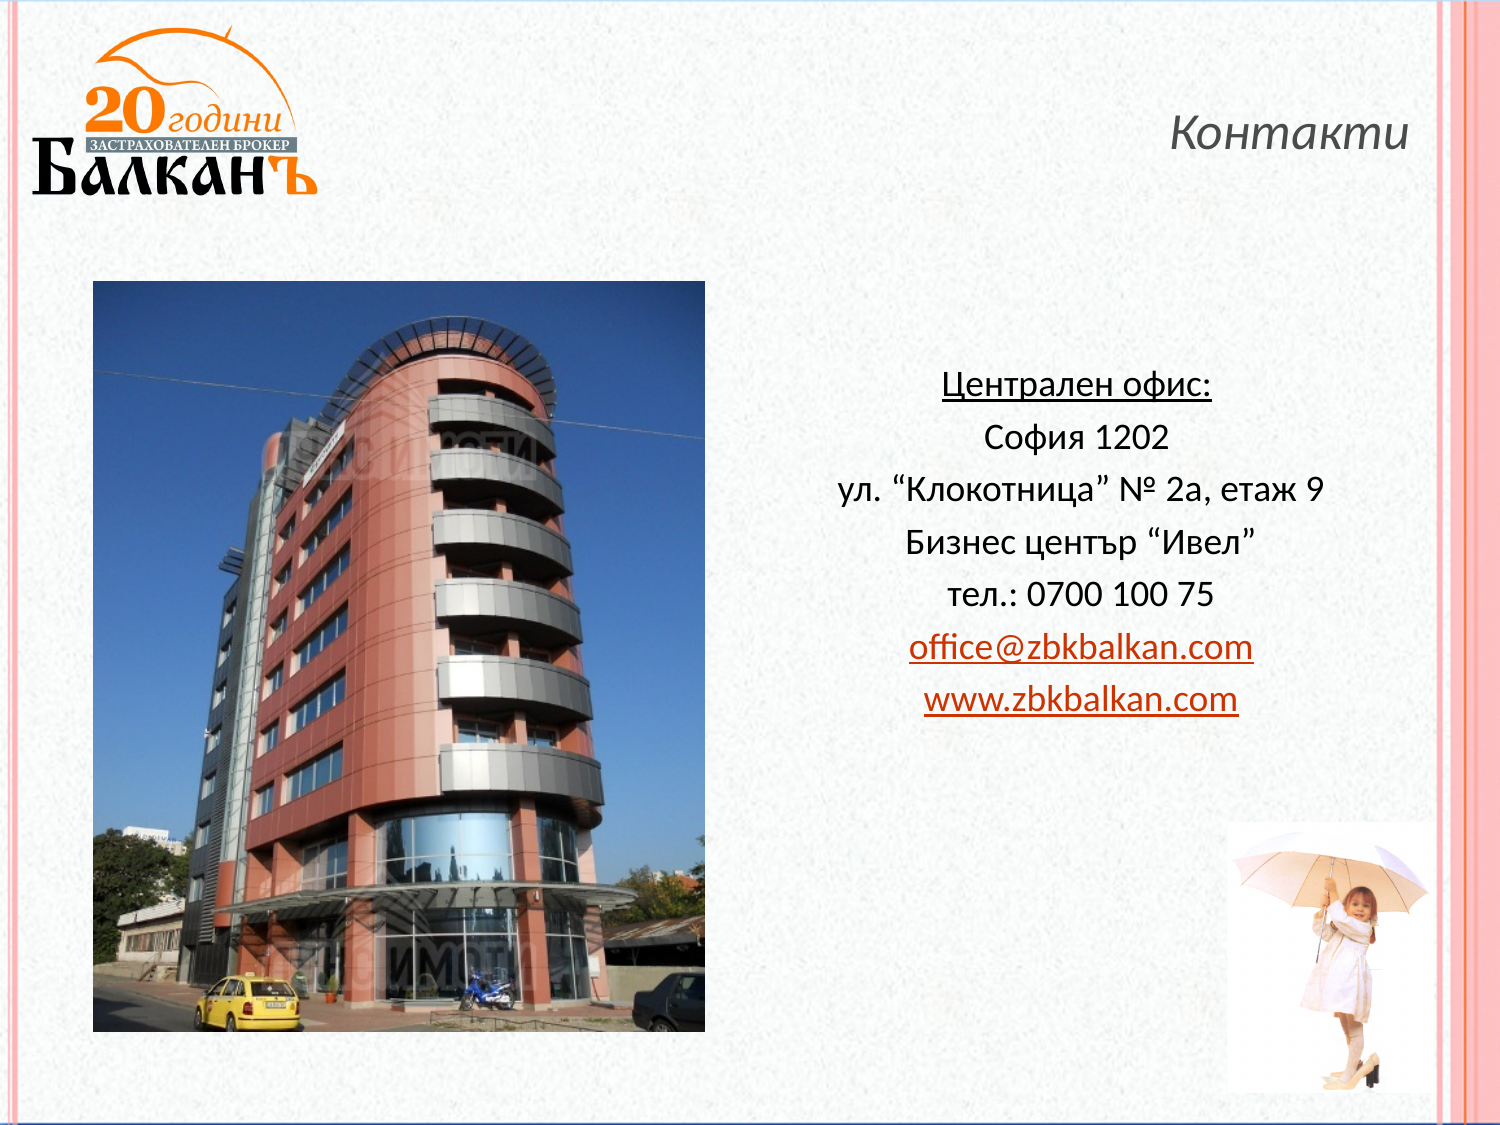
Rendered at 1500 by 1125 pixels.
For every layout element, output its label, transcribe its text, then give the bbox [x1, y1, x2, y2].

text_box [1227, 822, 1435, 1093]
list Централен офис: София 1202 ул. “Клокотница” № 2а, етаж 9 Бизнес център “Ивел” тел.: 0700 100 75 office@zbkbalkan.com www.zbkbalkan.com [750, 231, 1413, 975]
text_box Контакти [822, 89, 1425, 168]
picture [0, 0, 1500, 1125]
